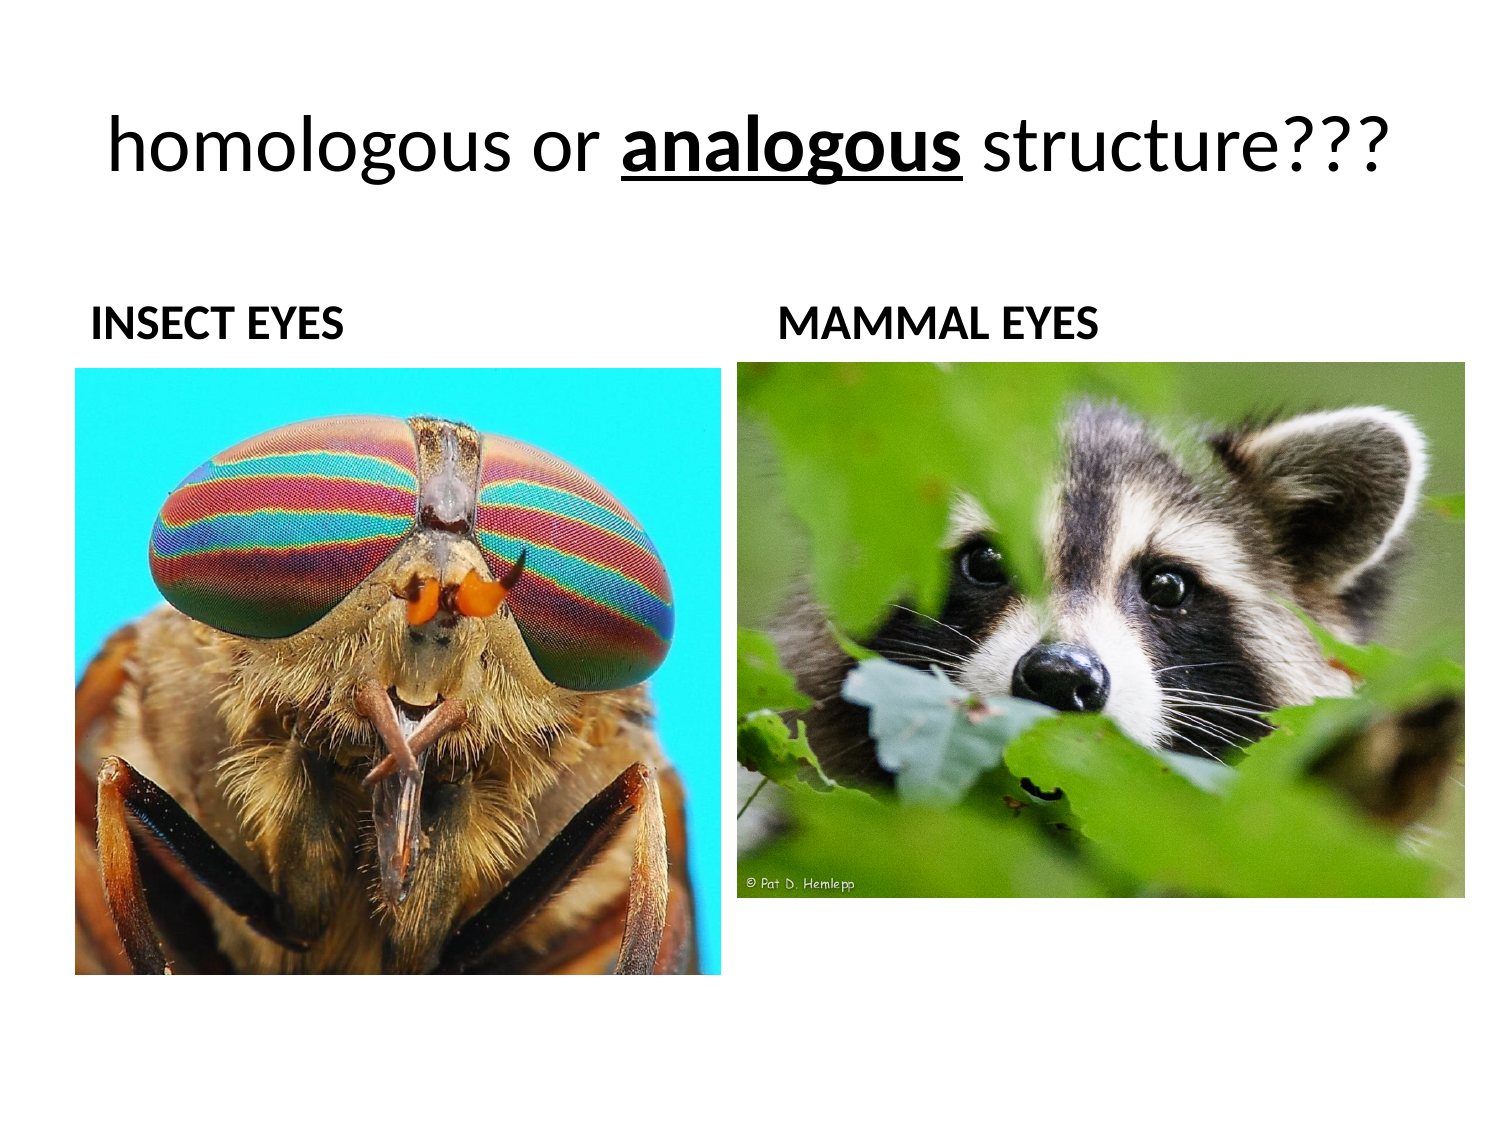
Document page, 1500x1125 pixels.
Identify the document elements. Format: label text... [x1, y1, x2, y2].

list MAMMAL EYES [761, 251, 1425, 357]
title homologous or analogous structure??? [75, 45, 1425, 233]
picture [737, 362, 1465, 898]
list INSECT EYES [75, 251, 738, 357]
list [74, 367, 721, 975]
